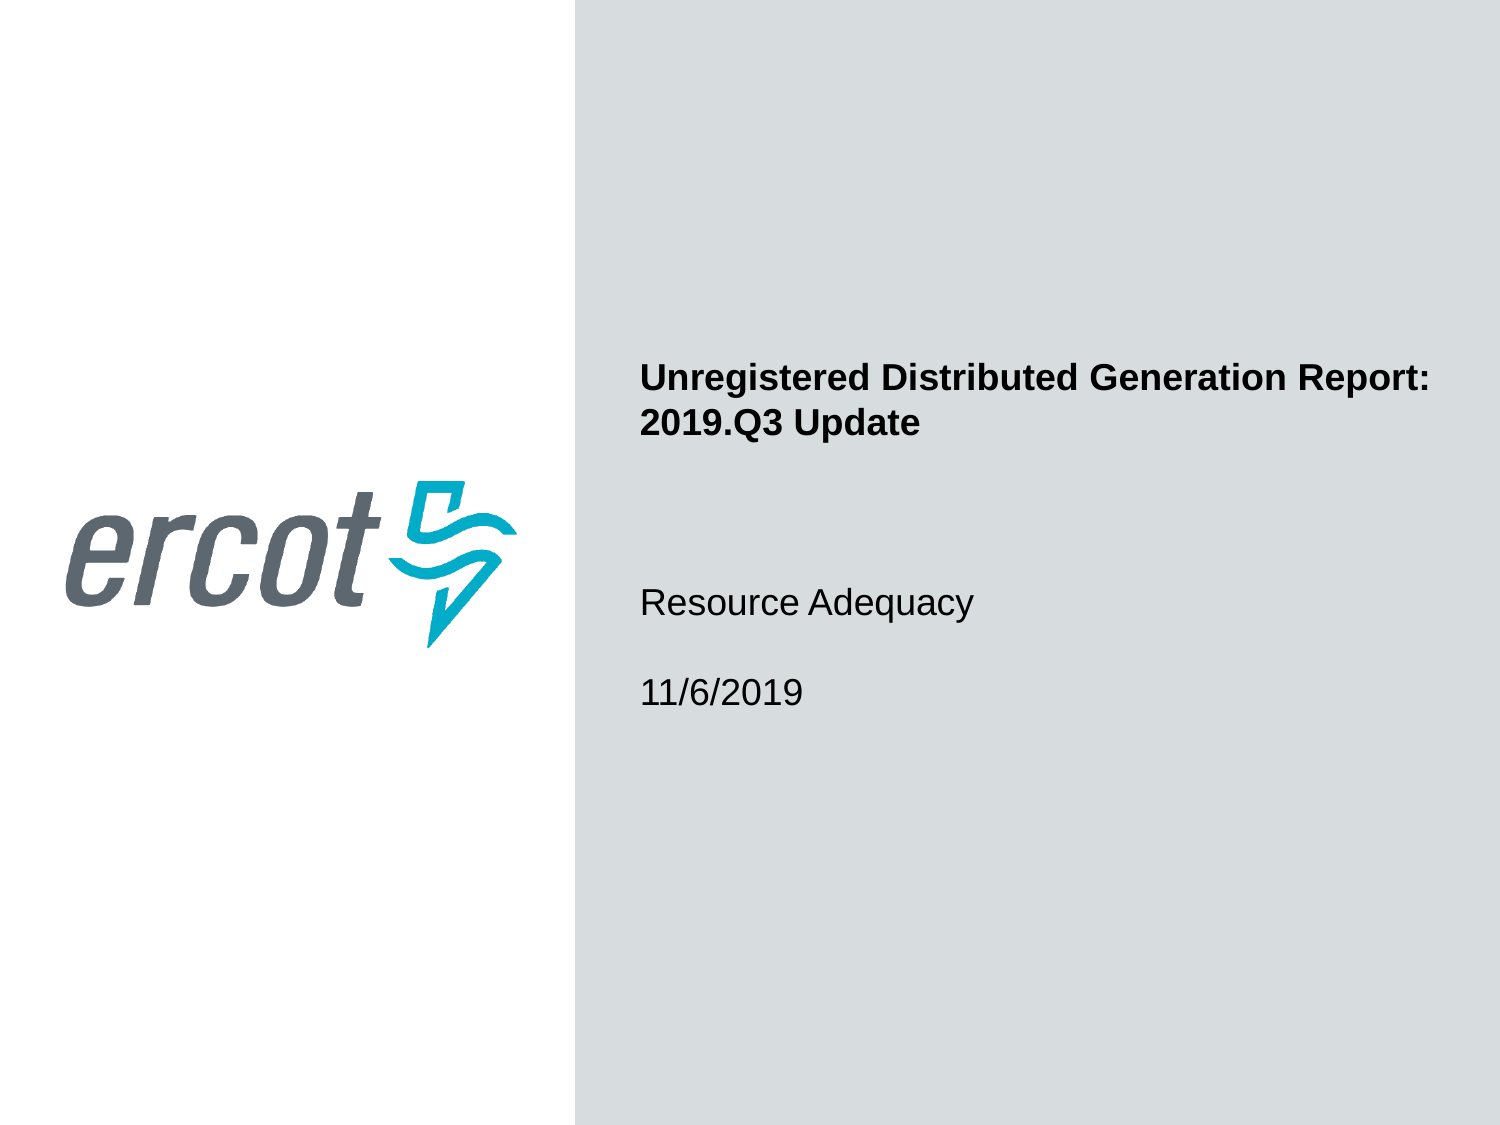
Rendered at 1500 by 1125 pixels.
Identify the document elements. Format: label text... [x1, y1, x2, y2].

picture [56, 471, 525, 654]
text_box Unregistered Distributed Generation Report: 2019.Q3 Update Resource Adequacy 11/6/2019 [624, 345, 1500, 721]
